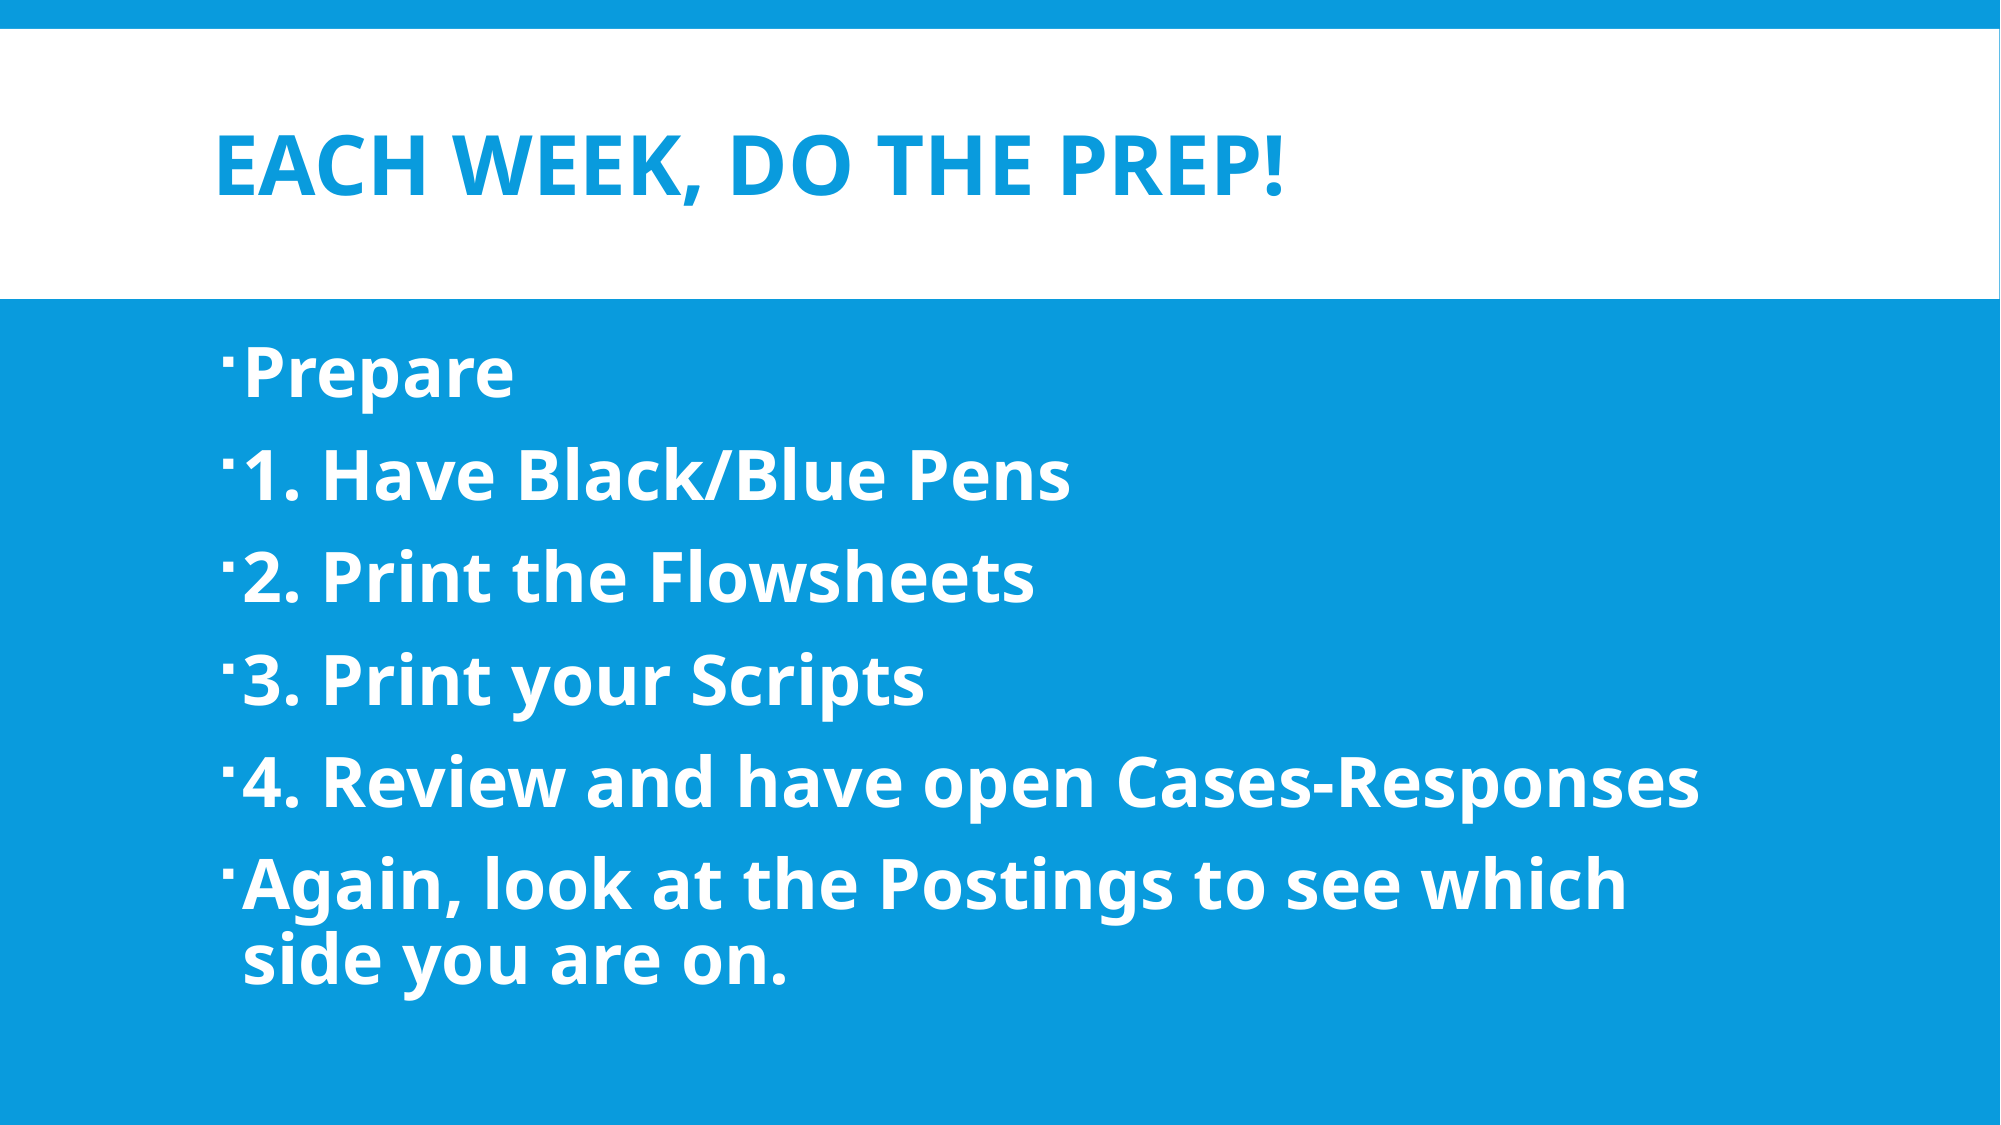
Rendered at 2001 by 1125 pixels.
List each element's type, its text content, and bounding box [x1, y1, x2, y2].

list Prepare 1. Have Black/Blue Pens 2. Print the Flowsheets 3. Print your Scripts 4. Review and have open Cases-Responses Again, look at the Postings to see which side you are on. [197, 329, 1803, 1020]
title Each week, DO THE PREP! [197, 46, 1803, 295]
